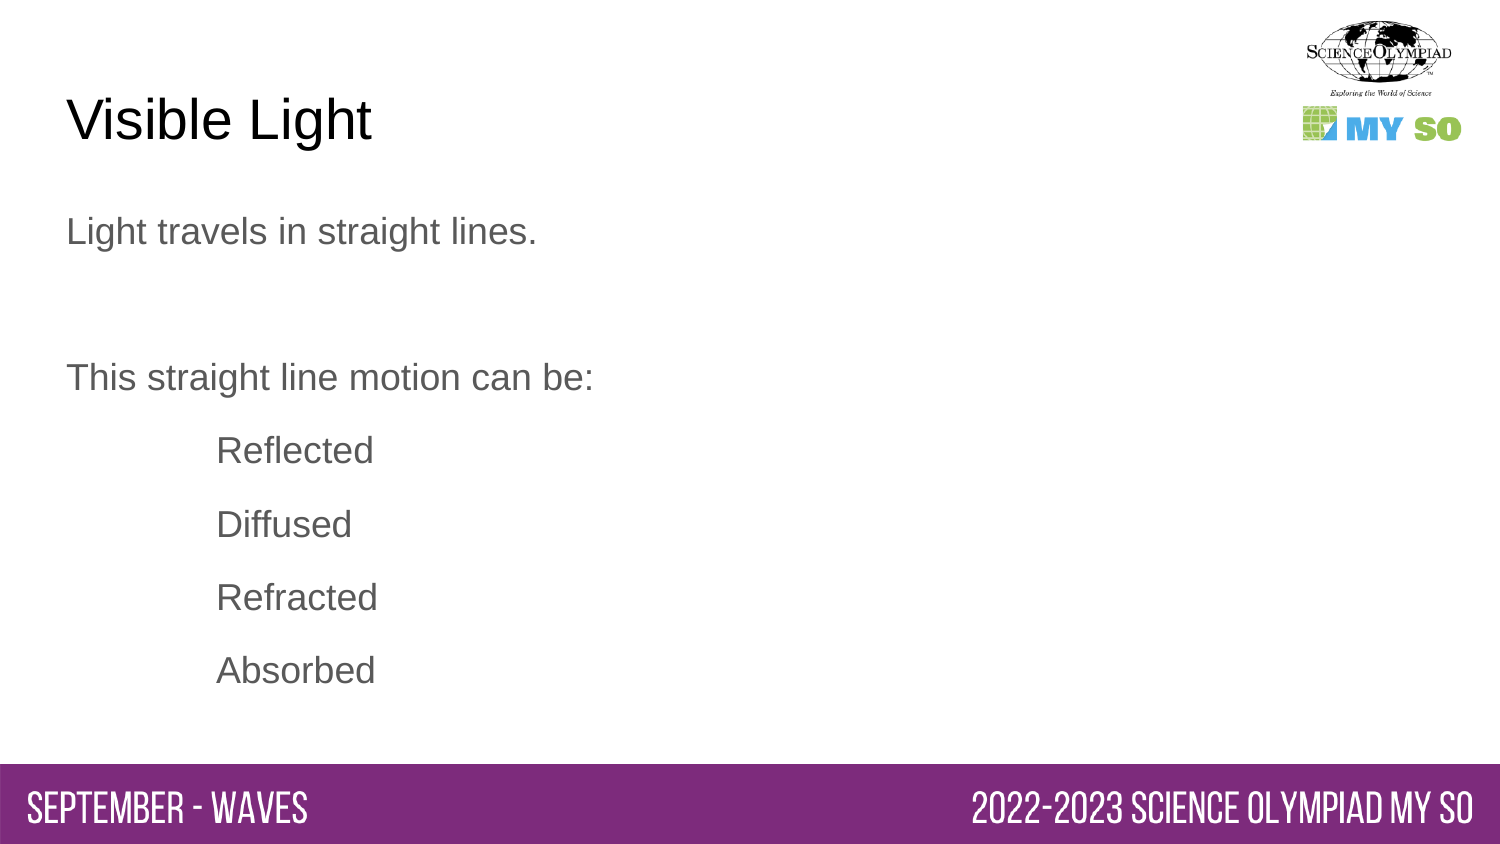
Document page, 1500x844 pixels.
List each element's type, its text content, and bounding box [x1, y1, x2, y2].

title Visible Light [51, 72, 1449, 167]
list Light travels in straight lines. This straight line motion can be: Reflected Diffused Refracted Absorbed [51, 189, 1449, 750]
picture [0, 0, 1500, 844]
